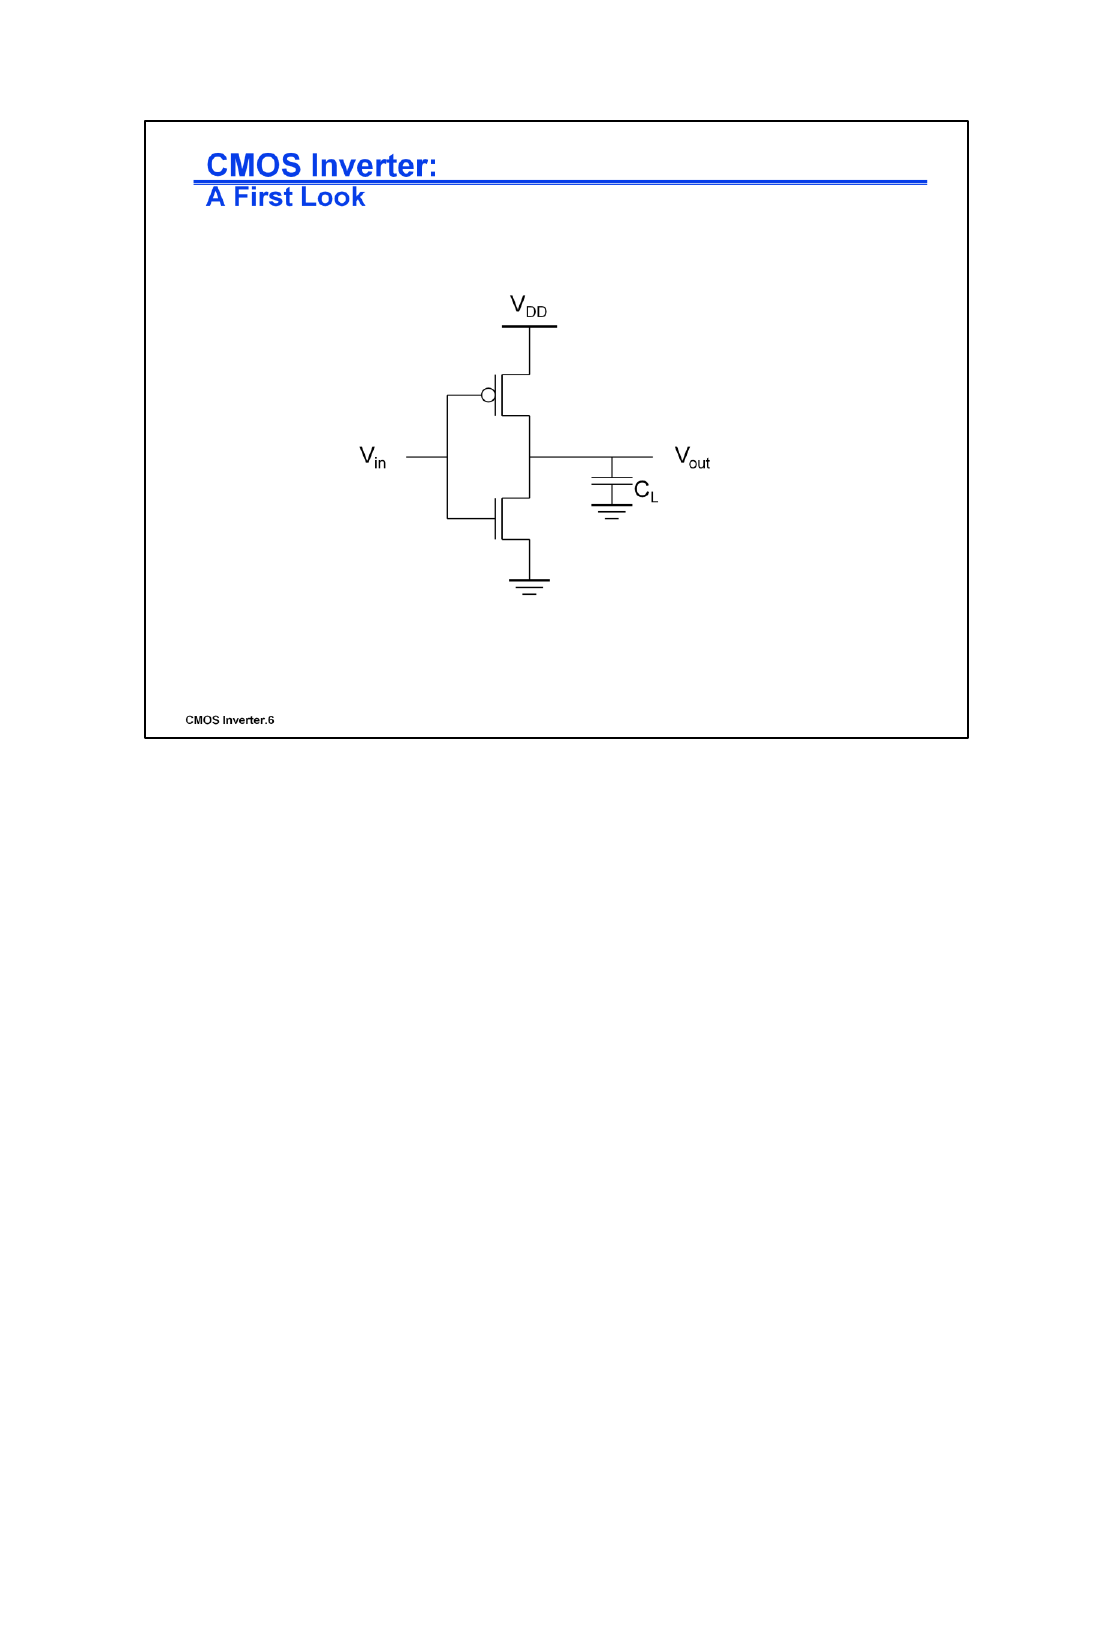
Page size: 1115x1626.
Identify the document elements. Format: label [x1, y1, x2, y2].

text_box [145, 120, 968, 738]
